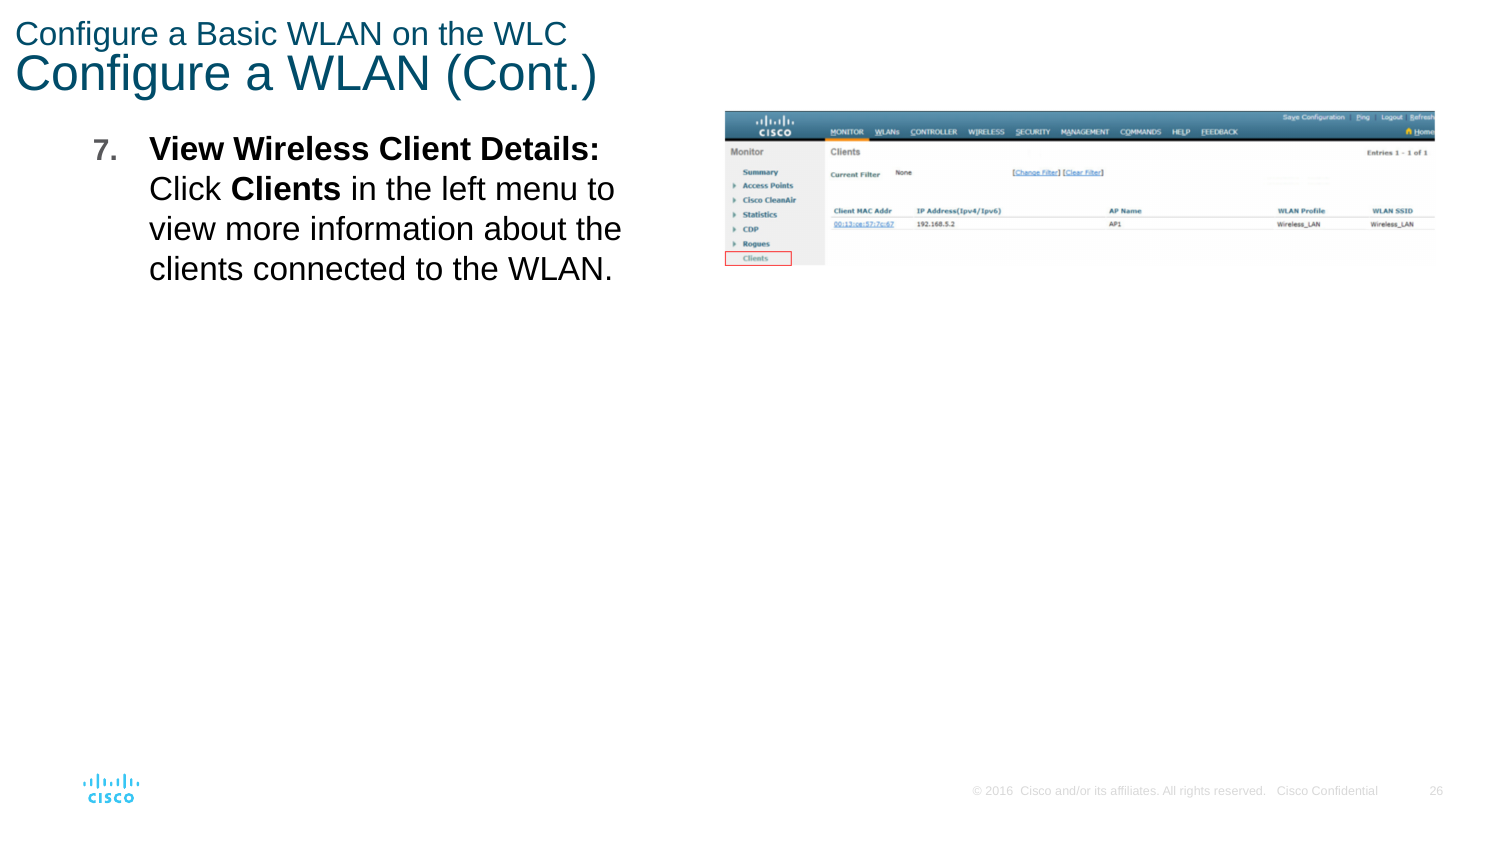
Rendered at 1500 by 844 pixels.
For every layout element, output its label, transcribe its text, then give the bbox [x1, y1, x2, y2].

list View Wireless Client Details: Click Clients in the left menu to view more information about the clients connected to the WLAN. [77, 120, 696, 493]
title Configure a Basic WLAN on the WLC Configure a WLAN (Cont.) [0, 0, 1369, 121]
picture [723, 108, 1437, 266]
